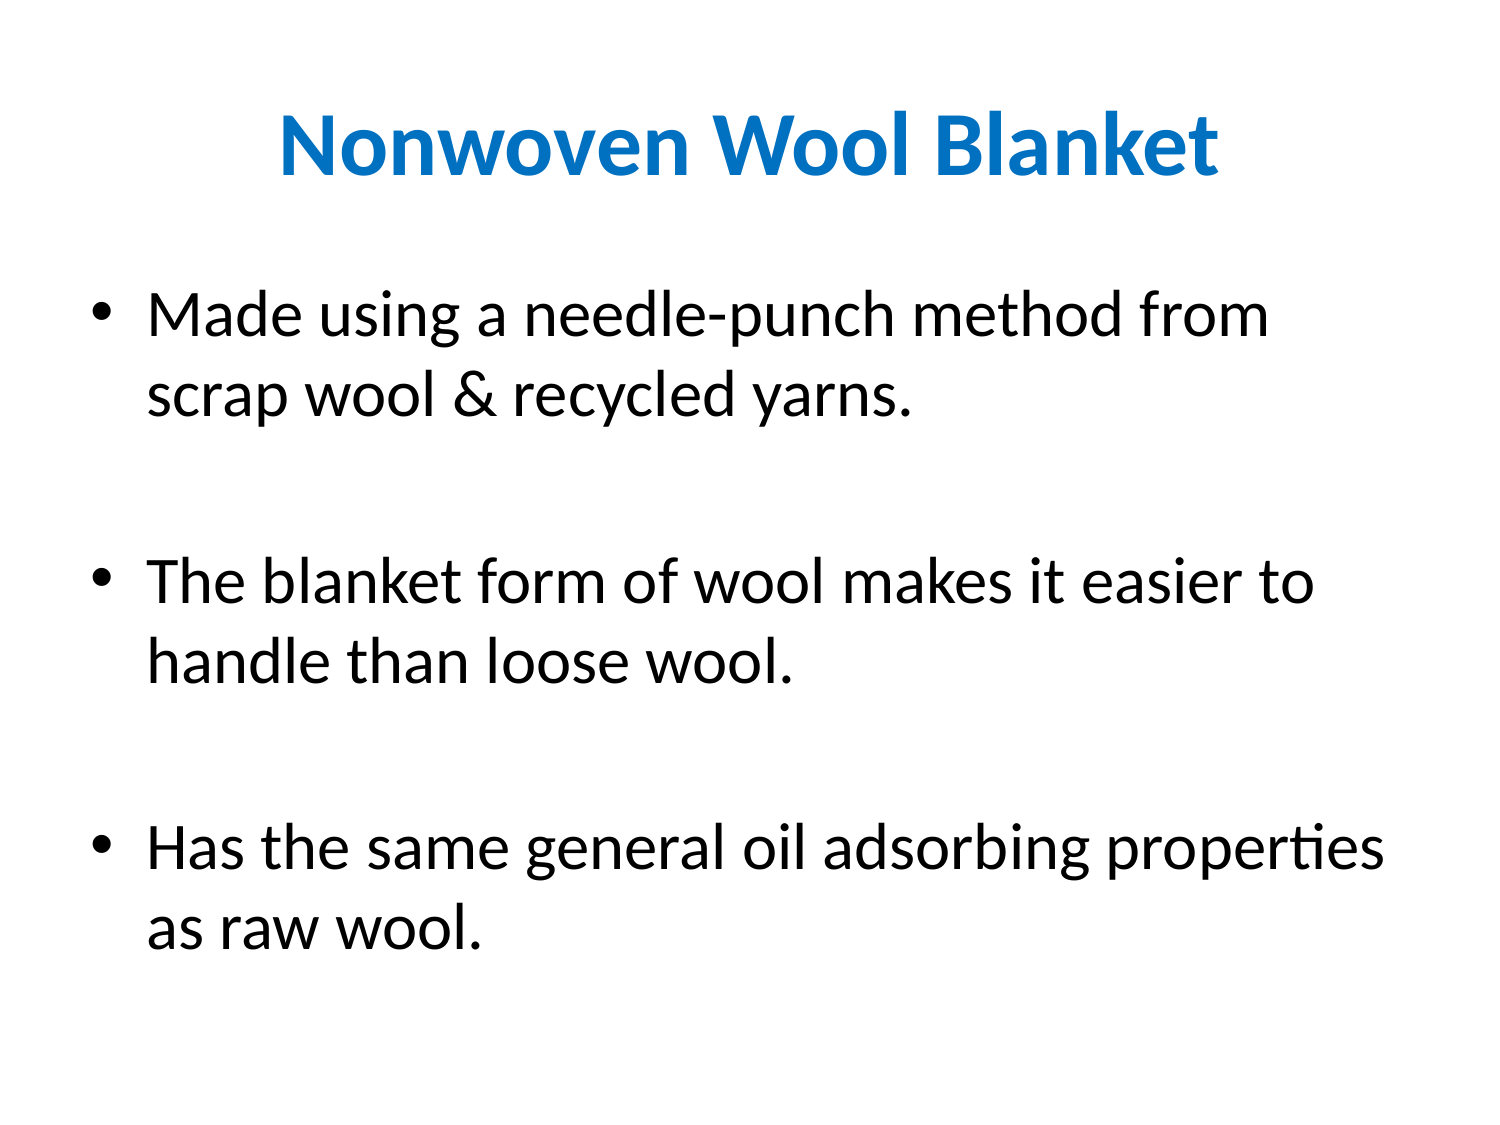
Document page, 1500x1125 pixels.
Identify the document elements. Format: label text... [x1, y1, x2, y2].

list Made using a needle-punch method from scrap wool & recycled yarns. The blanket form of wool makes it easier to handle than loose wool. Has the same general oil adsorbing properties as raw wool. [74, 262, 1426, 1006]
title Nonwoven Wool Blanket [74, 44, 1426, 233]
